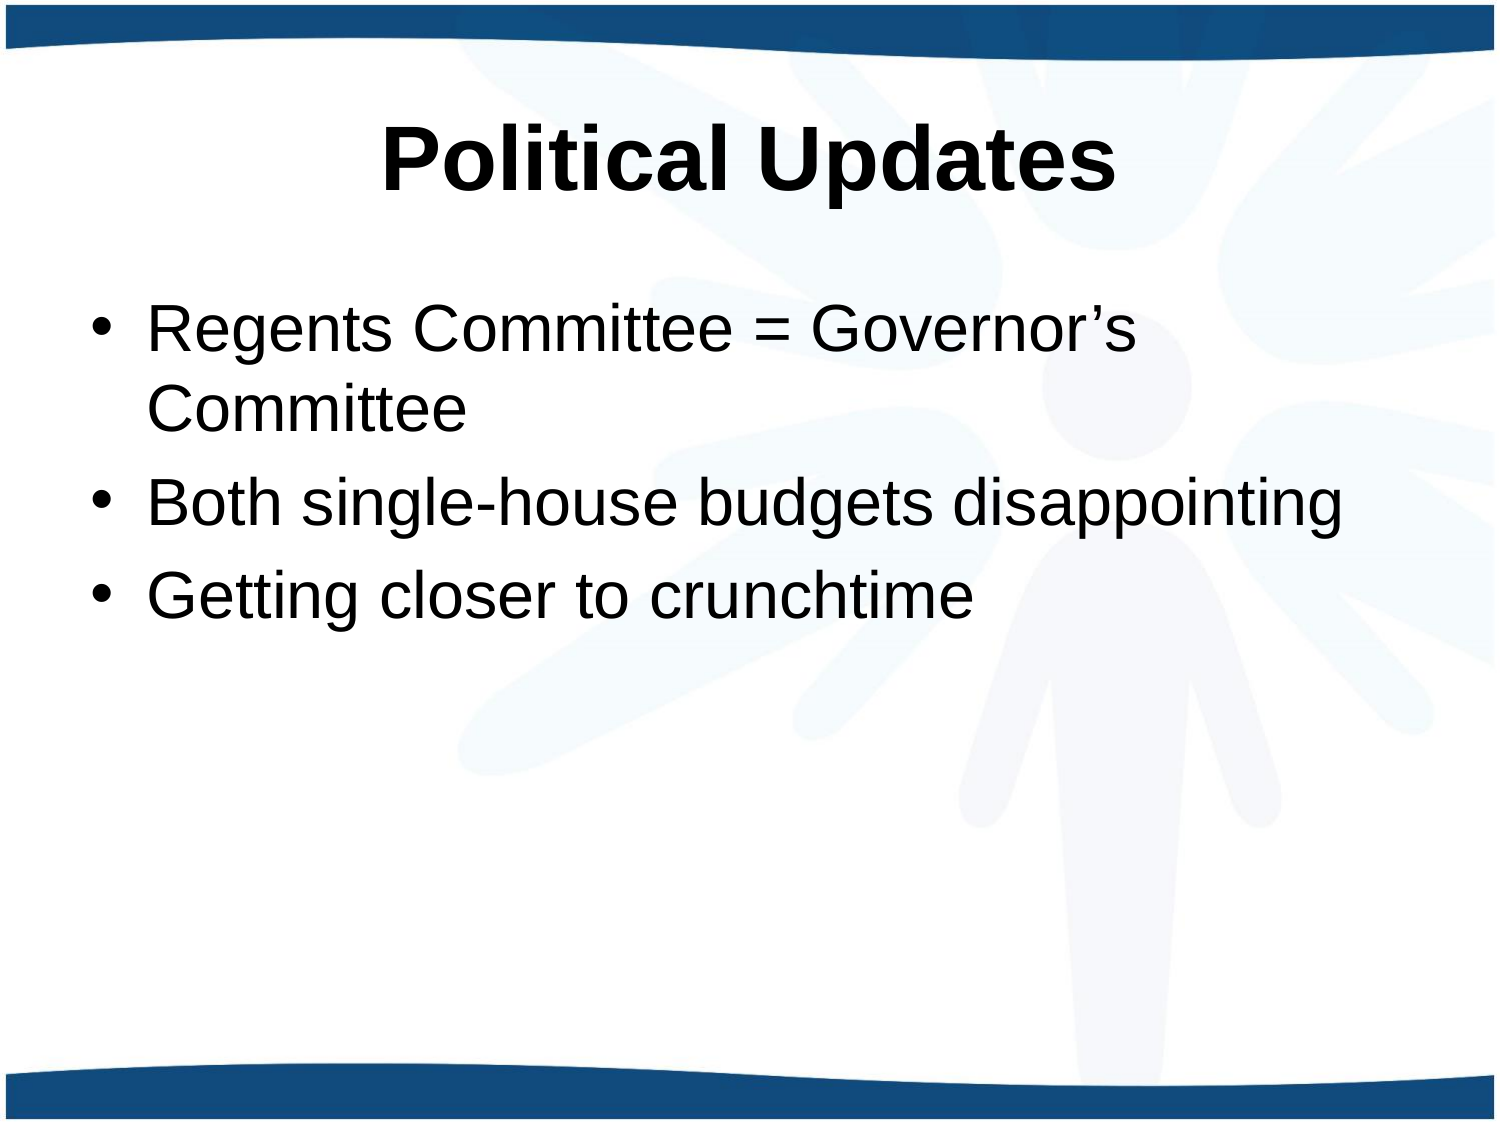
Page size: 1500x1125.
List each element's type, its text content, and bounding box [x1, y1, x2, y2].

list Regents Committee = Governor’s Committee Both single-house budgets disappointing Getting closer to crunchtime [75, 277, 1425, 1020]
picture [0, 0, 1500, 1125]
title Political Updates [75, 59, 1425, 248]
